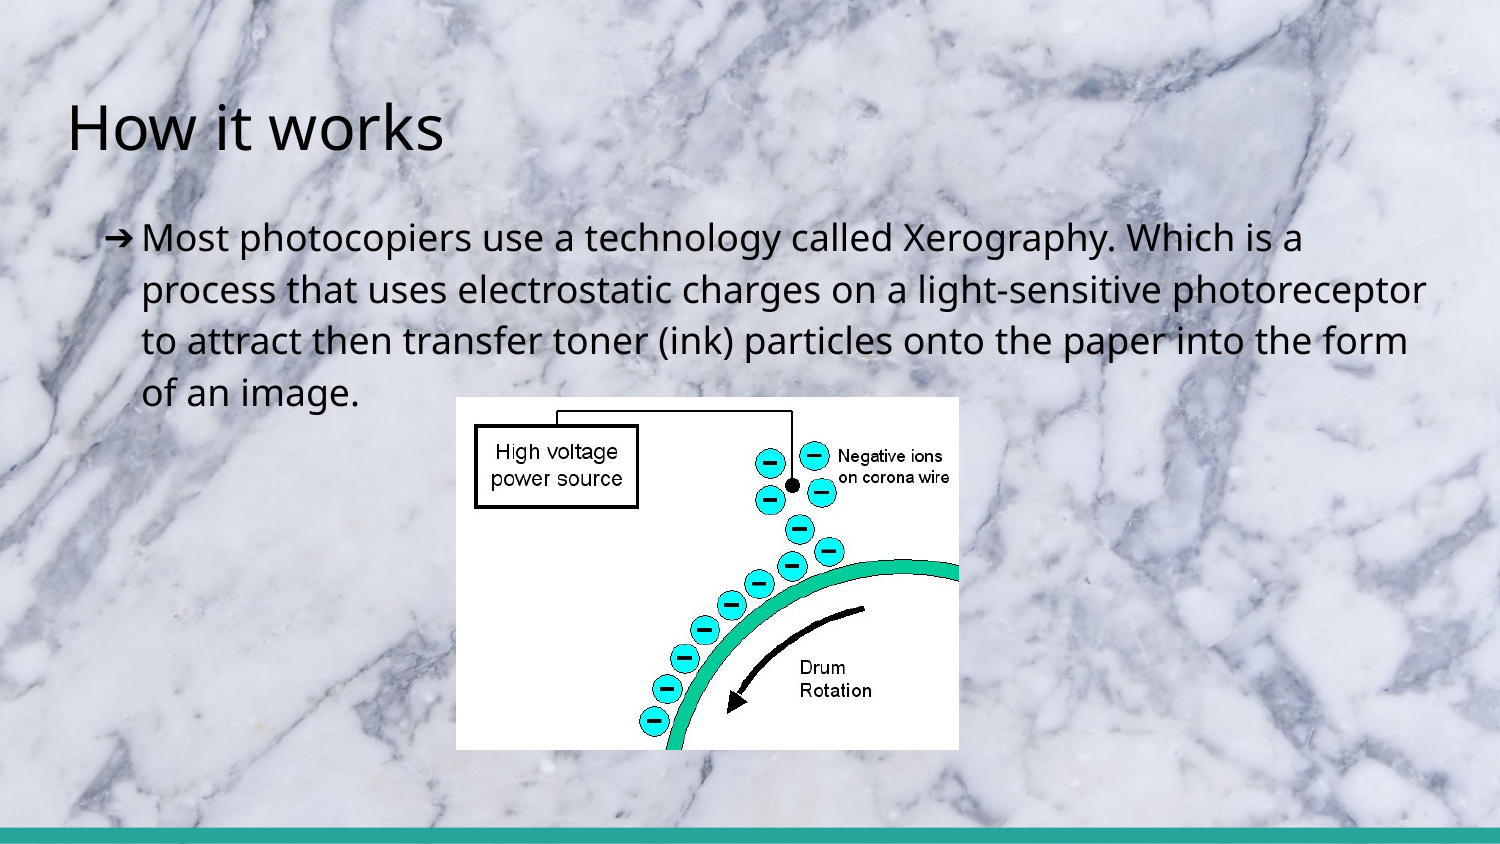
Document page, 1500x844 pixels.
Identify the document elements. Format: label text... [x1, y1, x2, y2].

title How it works [51, 72, 1449, 174]
picture [0, 0, 1500, 827]
list Most photocopiers use a technology called Xerography. Which is a process that uses electrostatic charges on a light-sensitive photoreceptor to attract then transfer toner (ink) particles onto the paper into the form of an image. [51, 192, 1449, 750]
